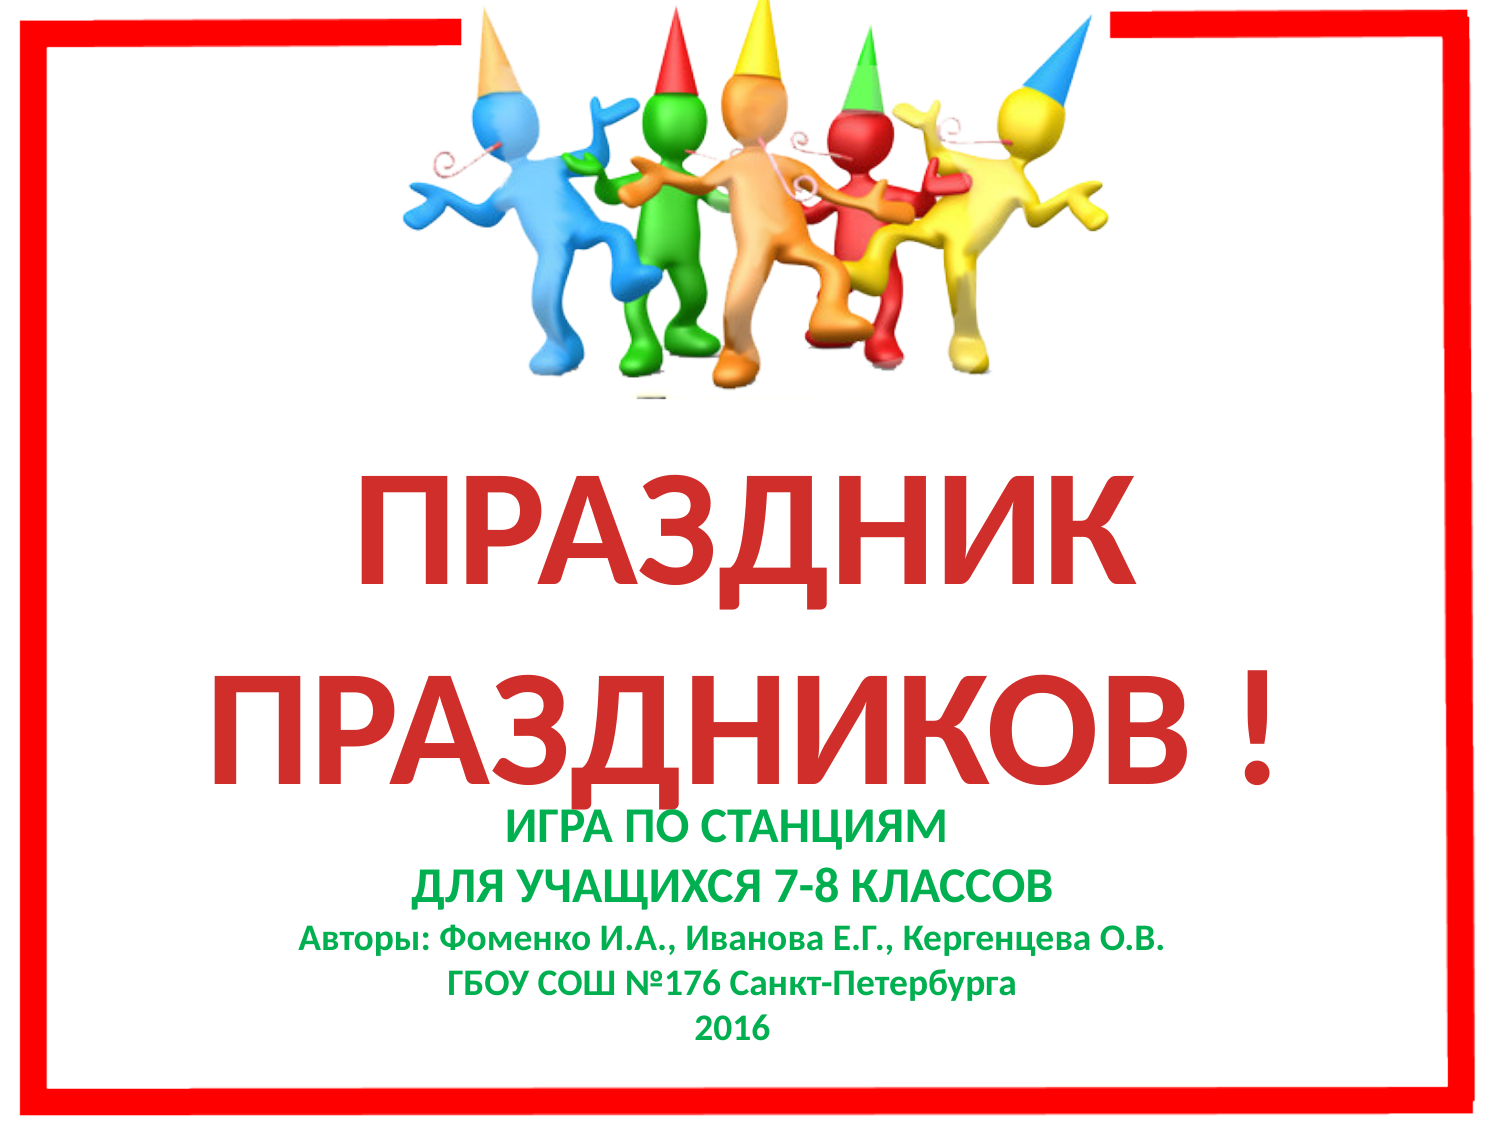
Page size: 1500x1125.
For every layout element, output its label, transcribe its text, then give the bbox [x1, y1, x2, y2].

picture [0, 0, 1500, 1125]
text_box ПРАЗДНИК ПРАЗДНИКОВ ! [82, 410, 1410, 825]
text_box ИГРА ПО СТАНЦИЯМ ДЛЯ УЧАЩИХСЯ 7-8 КЛАССОВ Авторы: Фоменко И.А., Иванова Е.Г., Кергенцева О.В. ГБОУ СОШ №176 Санкт-Петербурга 2016 [246, 785, 1219, 1055]
